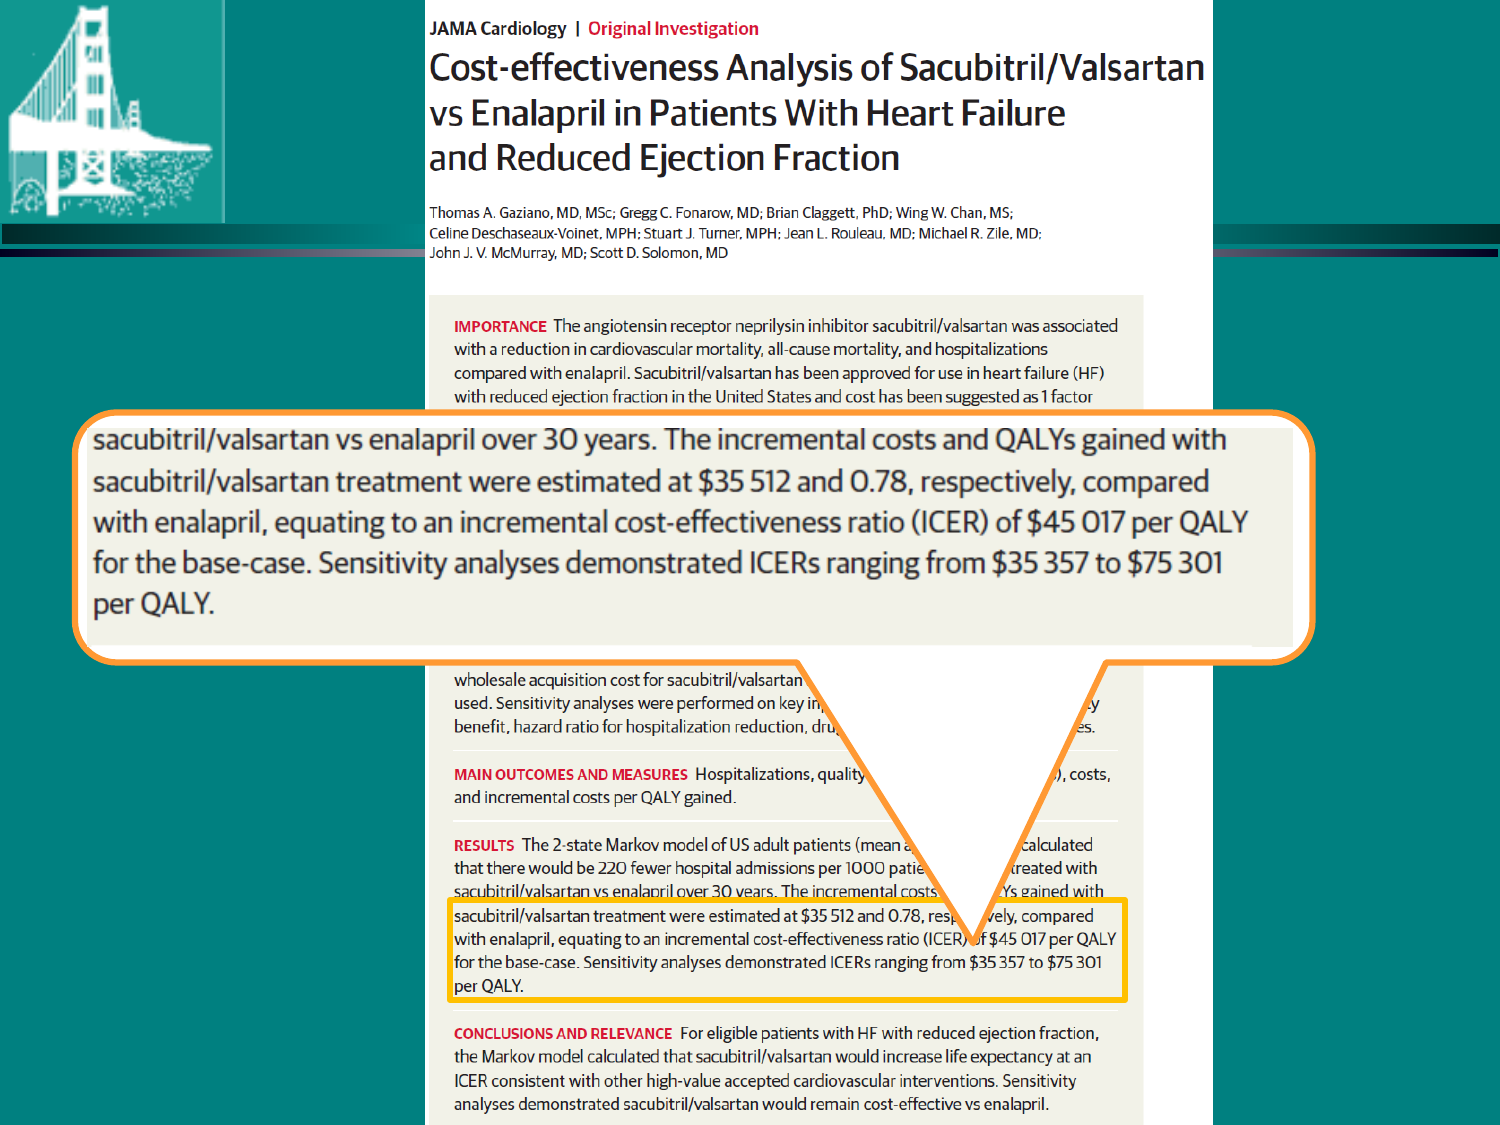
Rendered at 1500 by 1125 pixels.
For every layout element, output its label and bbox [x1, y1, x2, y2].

picture [0, 0, 225, 223]
text_box [92, 655, 419, 663]
picture [87, 427, 1293, 648]
list [424, 0, 1213, 426]
text_box [74, 412, 419, 644]
text_box [1216, 412, 1313, 663]
list [424, 655, 1213, 1125]
